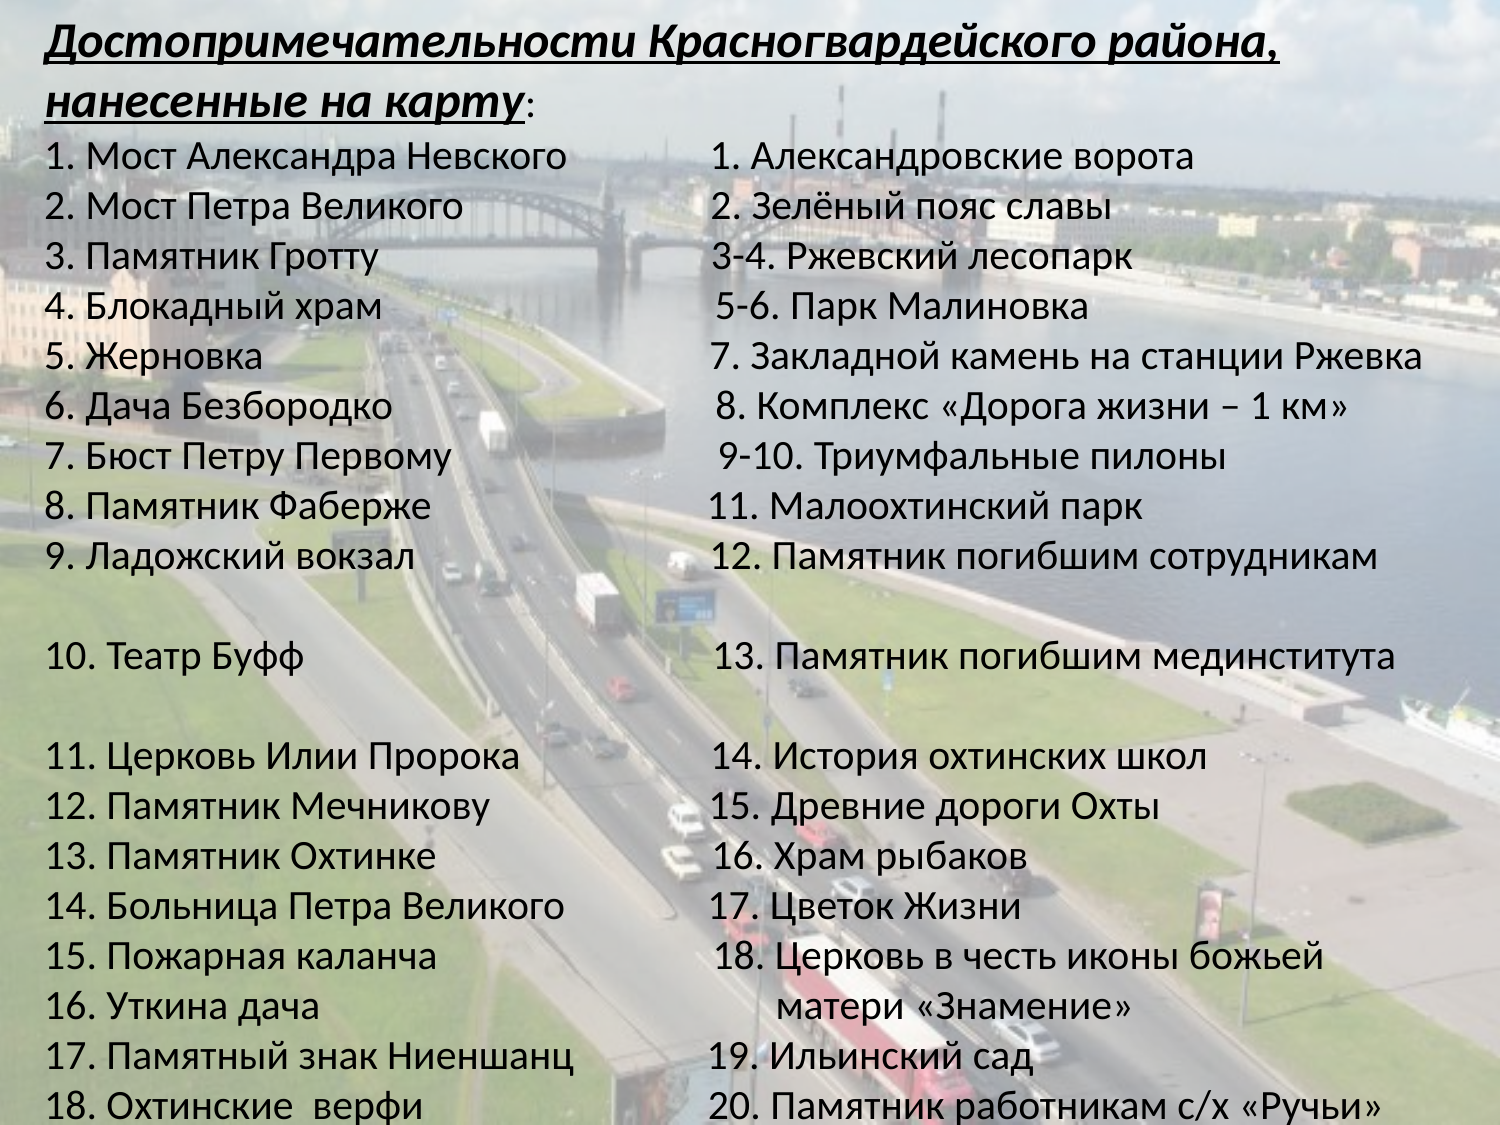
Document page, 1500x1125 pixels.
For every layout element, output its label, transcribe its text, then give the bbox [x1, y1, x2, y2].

text_box Достопримечательности Красногвардейского района, нанесенные на карту: 1. Мост Александра Невского 1. Александровские ворота 2. Мост Петра Великого 2. Зелёный пояс славы 3. Памятник Гротту 3-4. Ржевский лесопарк 4. Блокадный храм 5-6. Парк Малиновка 5. Жерновка 7. Закладной камень на станции Ржевка 6. Дача Безбородко 8. Комплекс «Дорога жизни – 1 км» 7. Бюст Петру Первому 9-10. Триумфальные пилоны 8. Памятник Фаберже 11. Малоохтинский парк 9. Ладожский вокзал 12. Памятник погибшим сотрудникам 10. Театр Буфф 13. Памятник погибшим мединститута 11. Церковь Илии Пророка 14. История охтинских школ 12. Памятник Мечникову 15. Древние дороги Охты 13. Памятник Охтинке 16. Храм рыбаков 14. Больница Петра Великого 17. Цветок Жизни 15. Пожарная каланча 18. Церковь в честь иконы божьей 16. Уткина дача матери «Знамение» 17. Памятный знак Ниеншанц 19. Ильинский сад 18. Охтинские верфи 20. Памятник работникам с/х «Ручьи» 19. Музей ретротехники 21. Памятный знак 301-му отдельному 20. Водные ресурсы района артиллерийскому дивизиону КБФ [29, 0, 1500, 1125]
